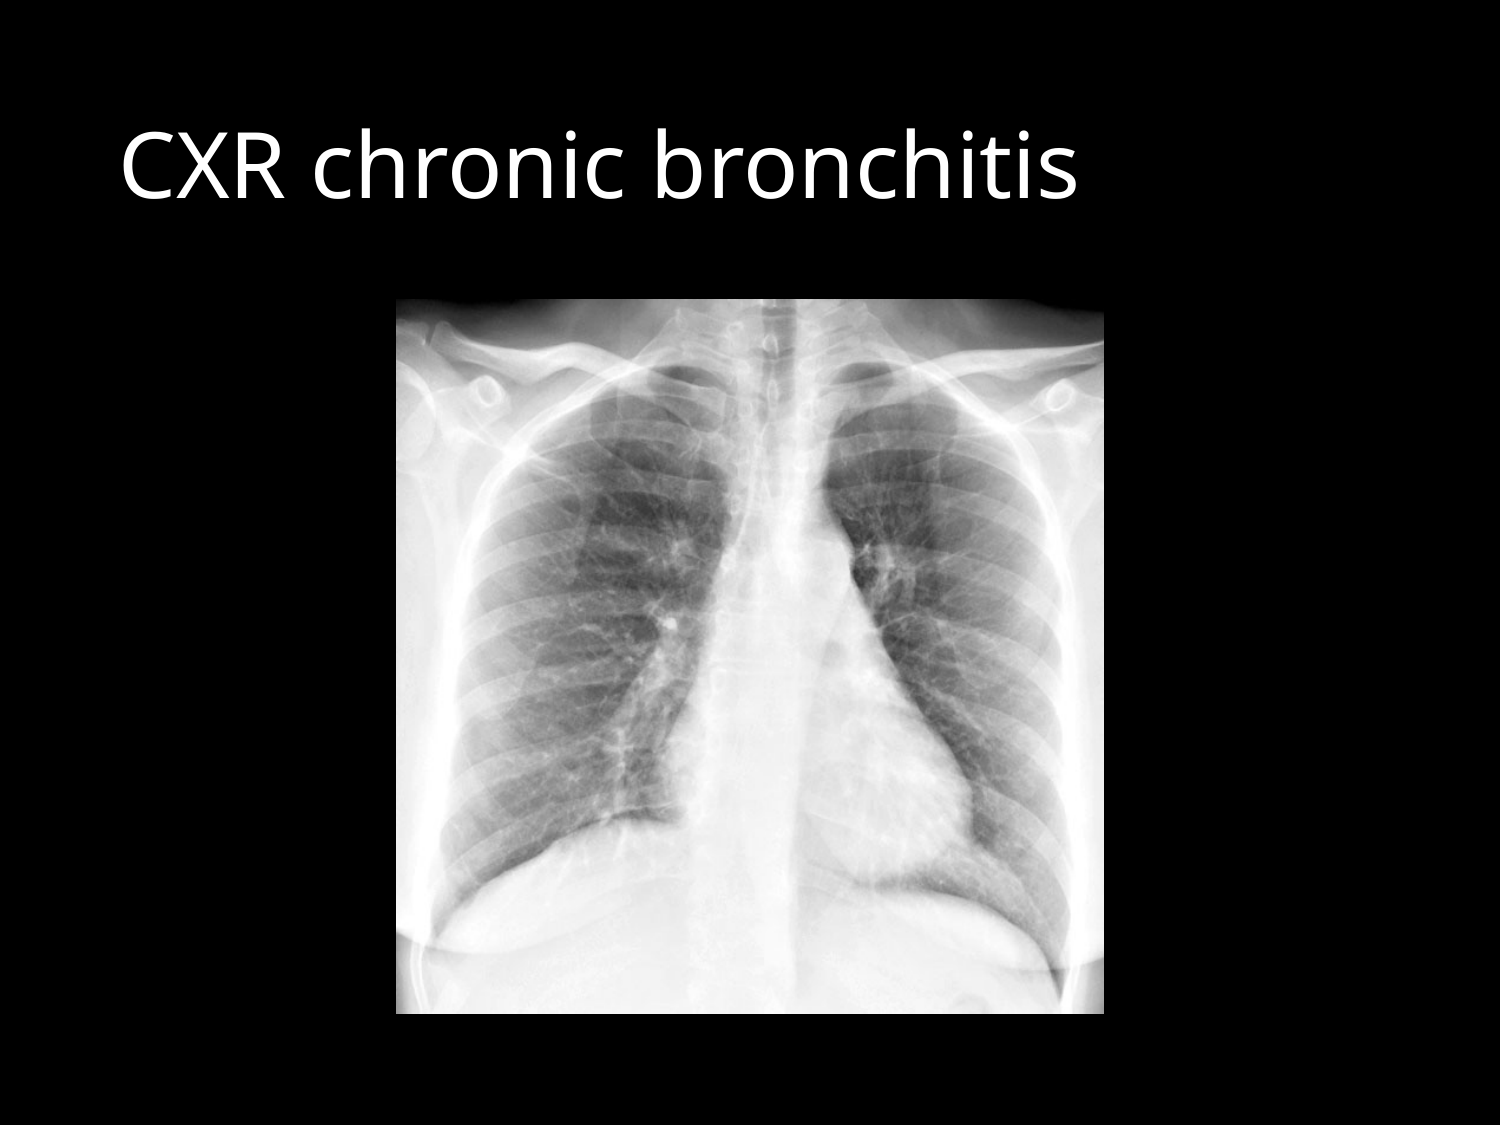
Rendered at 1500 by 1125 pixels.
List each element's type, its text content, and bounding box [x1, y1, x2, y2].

title CXR chronic bronchitis [103, 59, 1397, 278]
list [395, 299, 1104, 1014]
